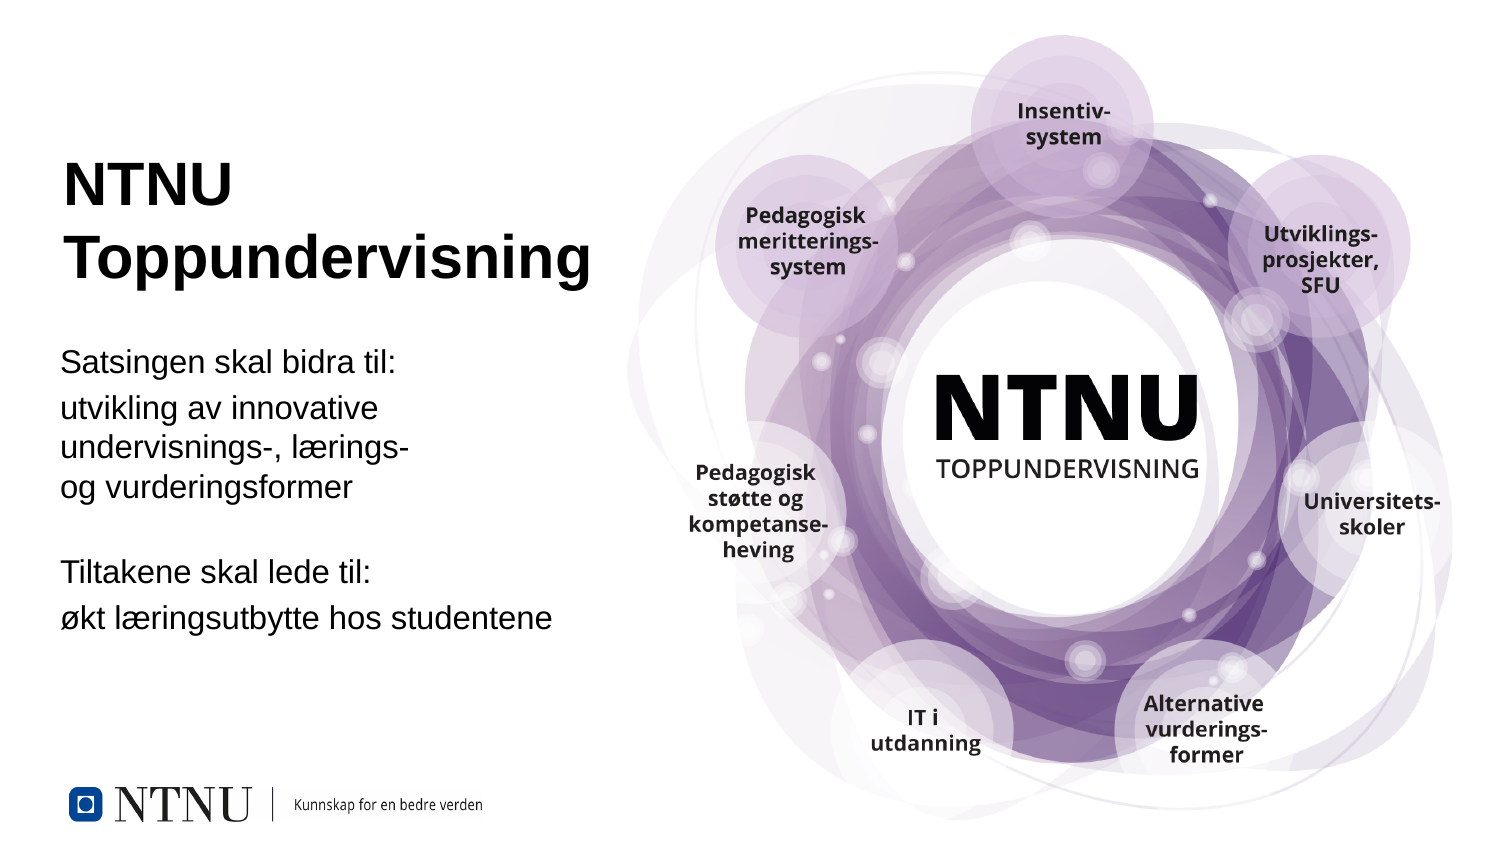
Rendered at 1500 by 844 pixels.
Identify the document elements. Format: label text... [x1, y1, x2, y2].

picture [627, 35, 1460, 823]
list Satsingen skal bidra til: utvikling av innovative undervisnings-, lærings- og vurderingsformer Tiltakene skal lede til: økt læringsutbytte hos studentene [48, 335, 574, 825]
title NTNU Toppundervisning [48, 136, 622, 299]
